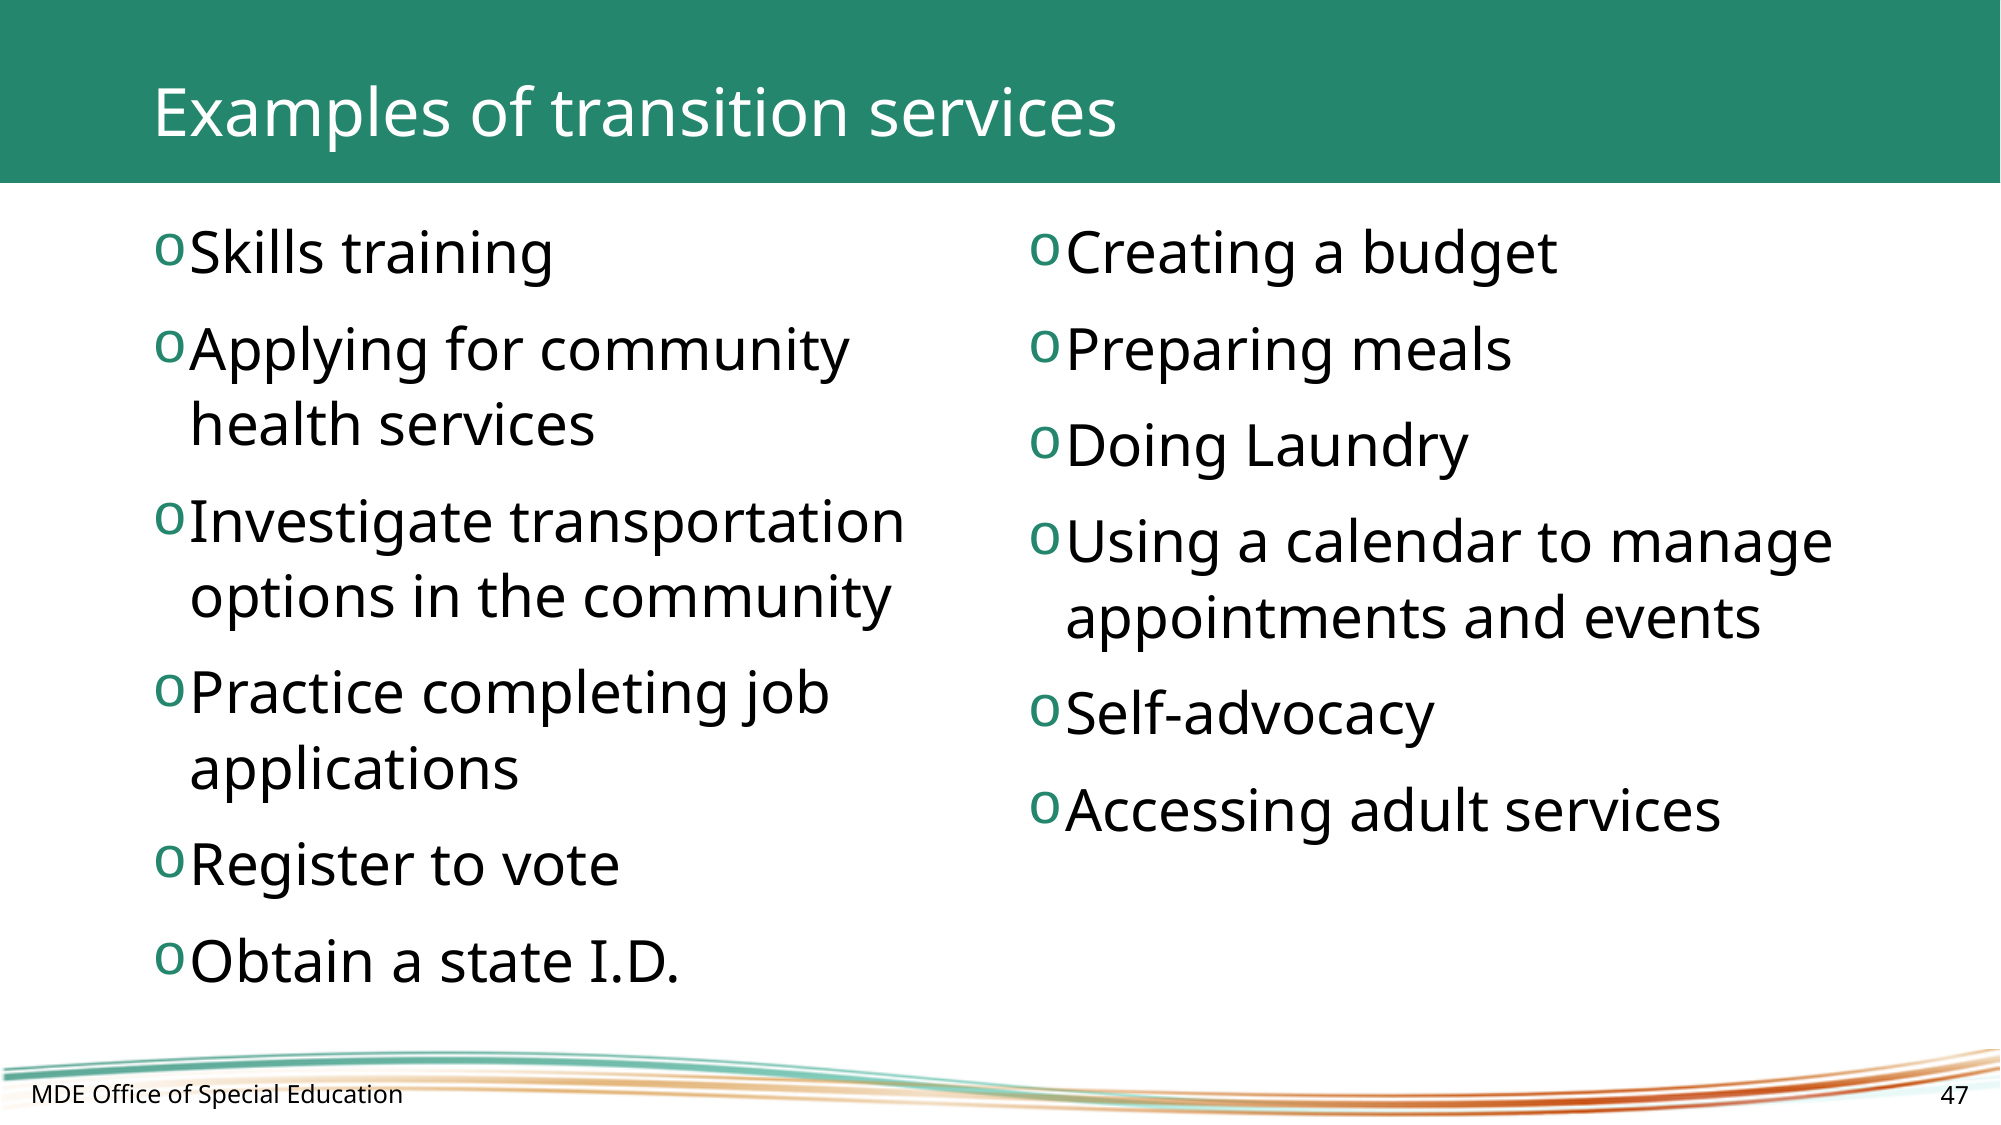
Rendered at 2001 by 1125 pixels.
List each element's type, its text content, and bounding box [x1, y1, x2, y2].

slide_number 47 [1534, 1066, 1985, 1125]
picture [0, 1049, 2000, 1125]
list Skills training Applying for community health services Investigate transportation options in the community Practice completing job applications Register to vote Obtain a state I.D. [137, 202, 988, 1041]
title Examples of transition services [137, 46, 1863, 183]
footer MDE Office of Special Education [15, 1065, 691, 1125]
list Creating a budget Preparing meals Doing Laundry Using a calendar to manage appointments and events Self-advocacy Accessing adult services [1012, 202, 1863, 1041]
